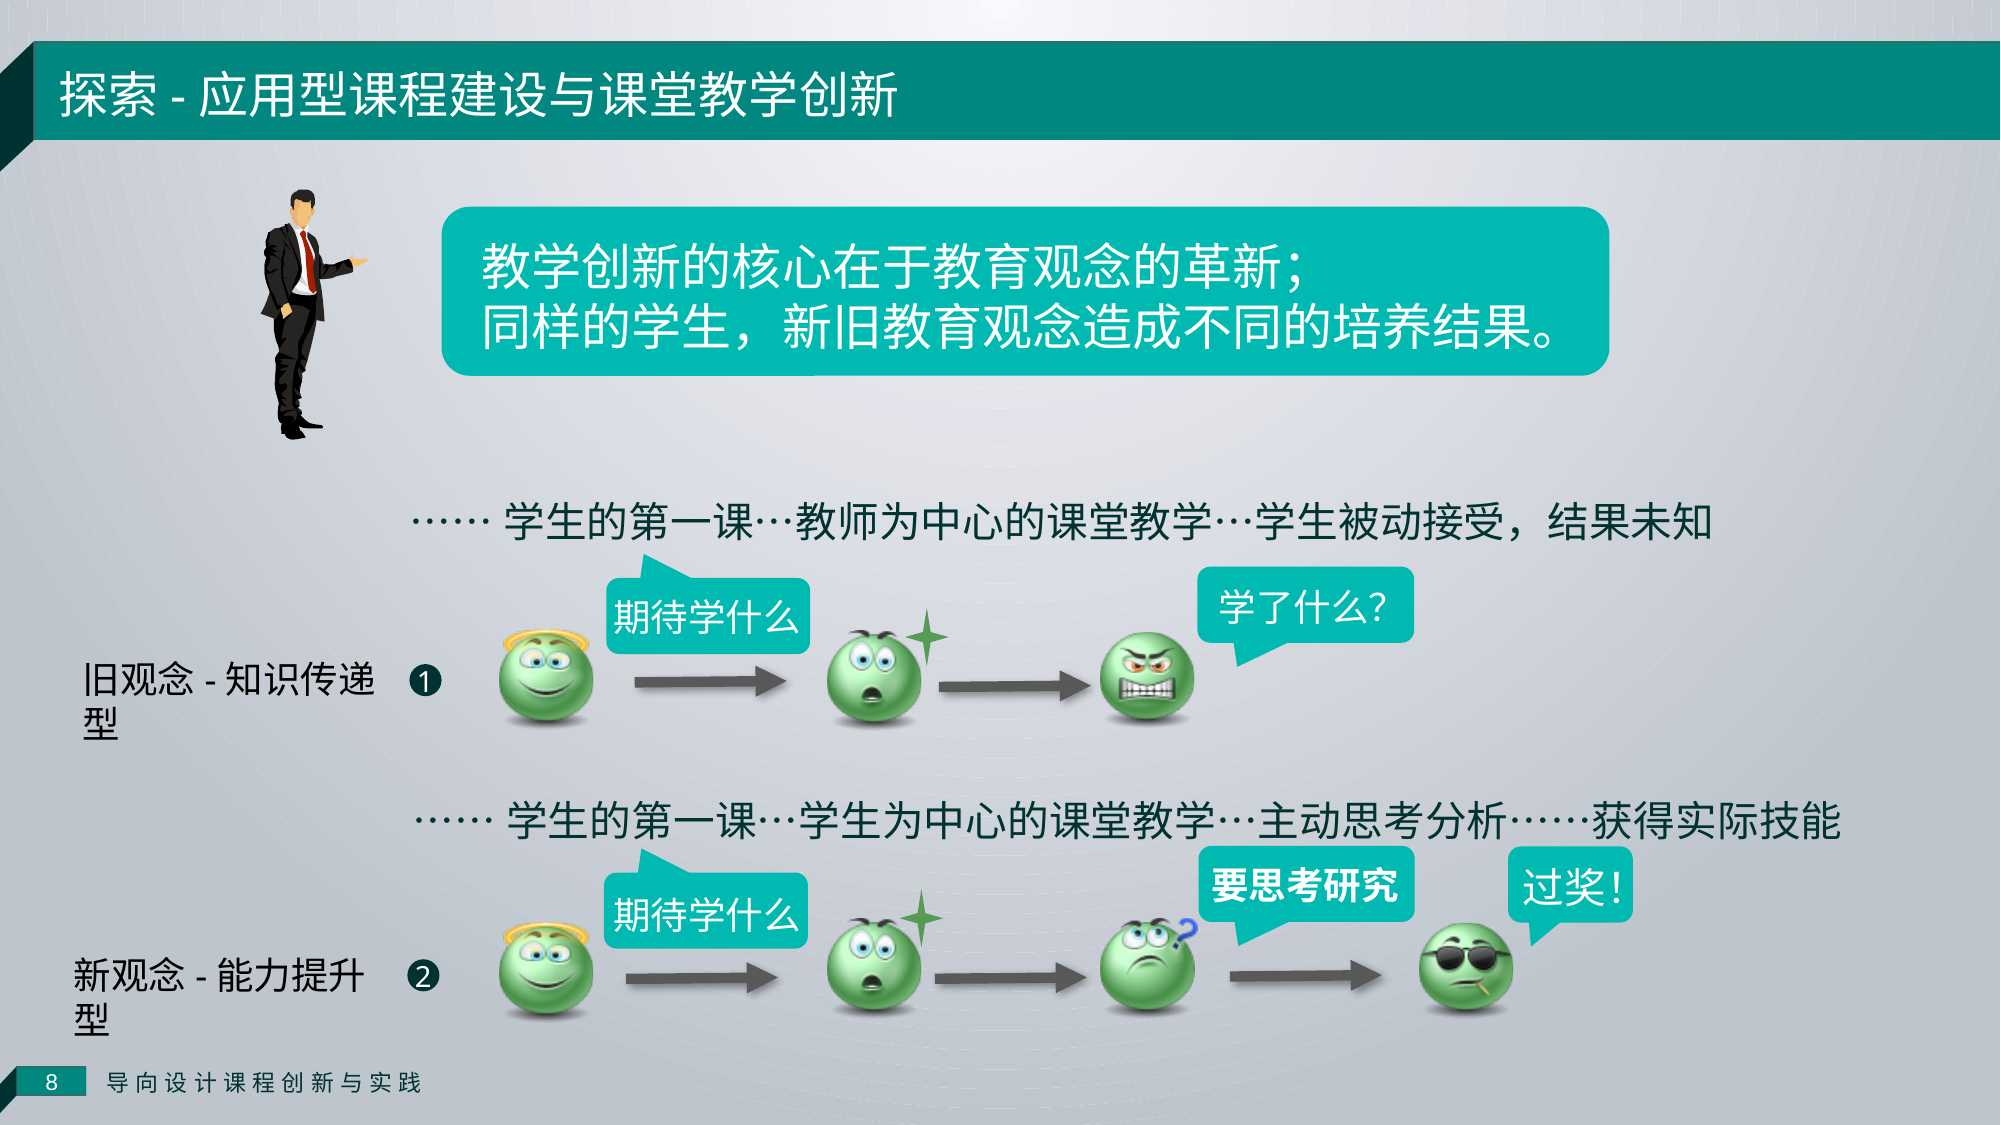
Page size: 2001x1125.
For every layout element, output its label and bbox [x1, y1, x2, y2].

text_box [0, 41, 2000, 1117]
